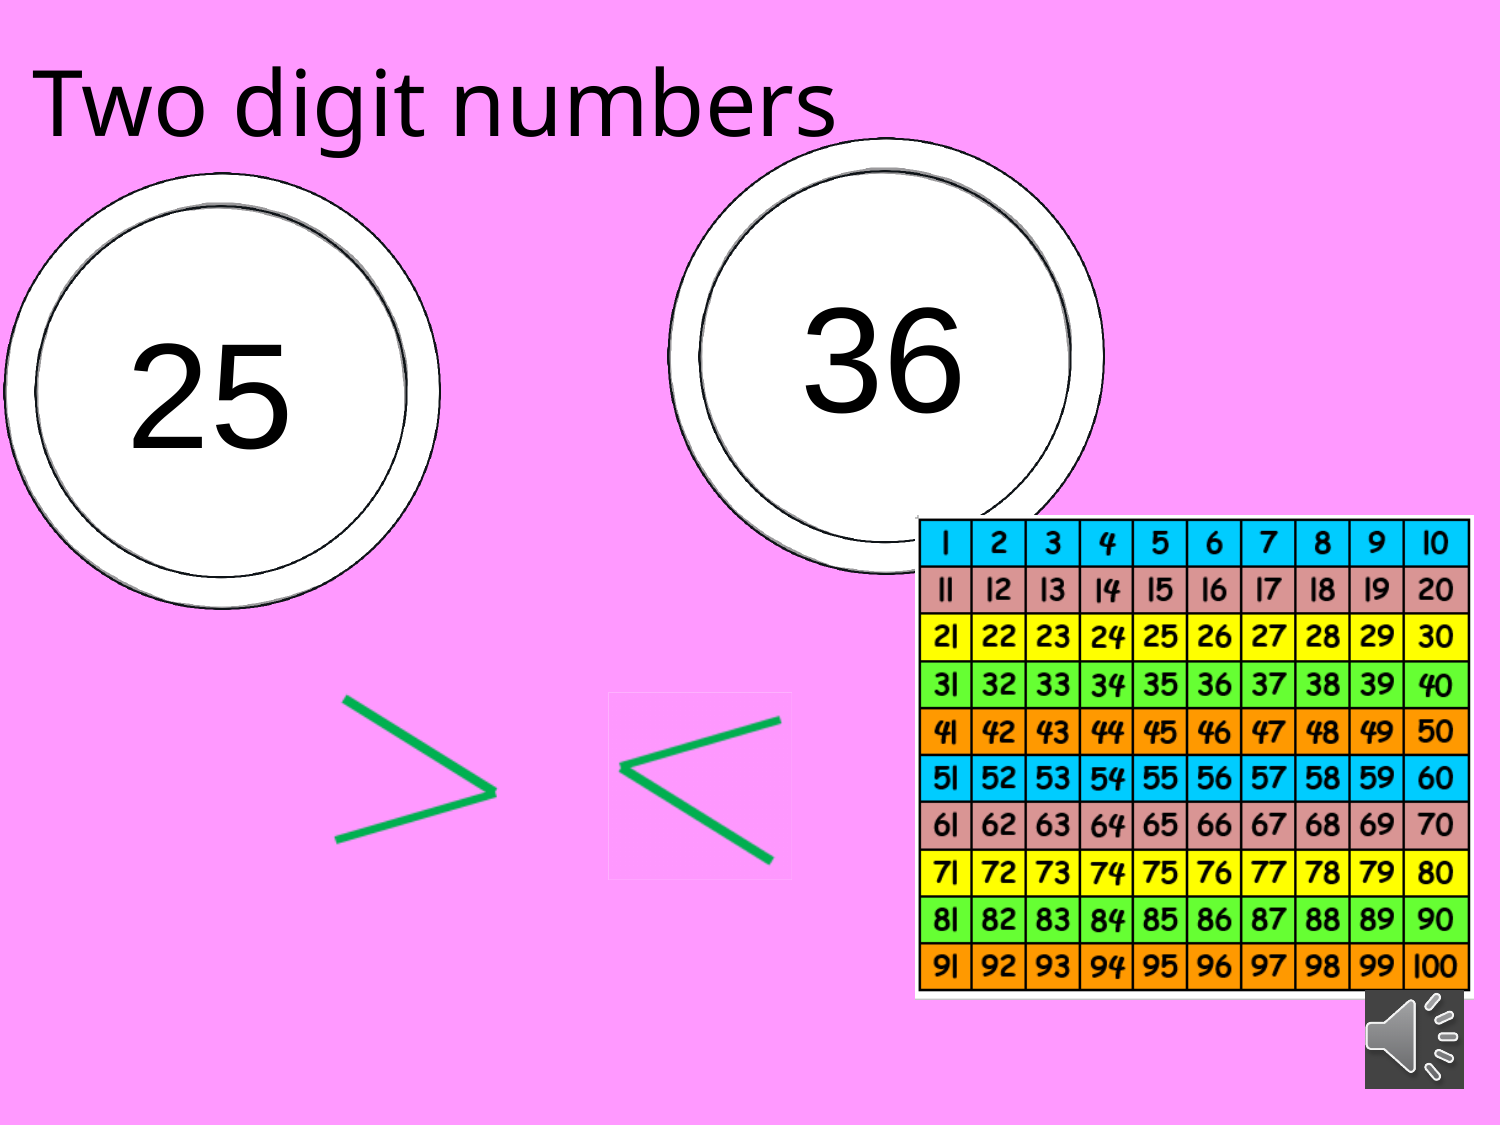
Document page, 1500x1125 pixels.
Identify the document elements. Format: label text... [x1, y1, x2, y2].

text_box Two digit numbers [17, 19, 1465, 180]
picture [607, 692, 792, 881]
picture [324, 680, 508, 869]
picture [667, 136, 1474, 1090]
picture [2, 172, 441, 610]
